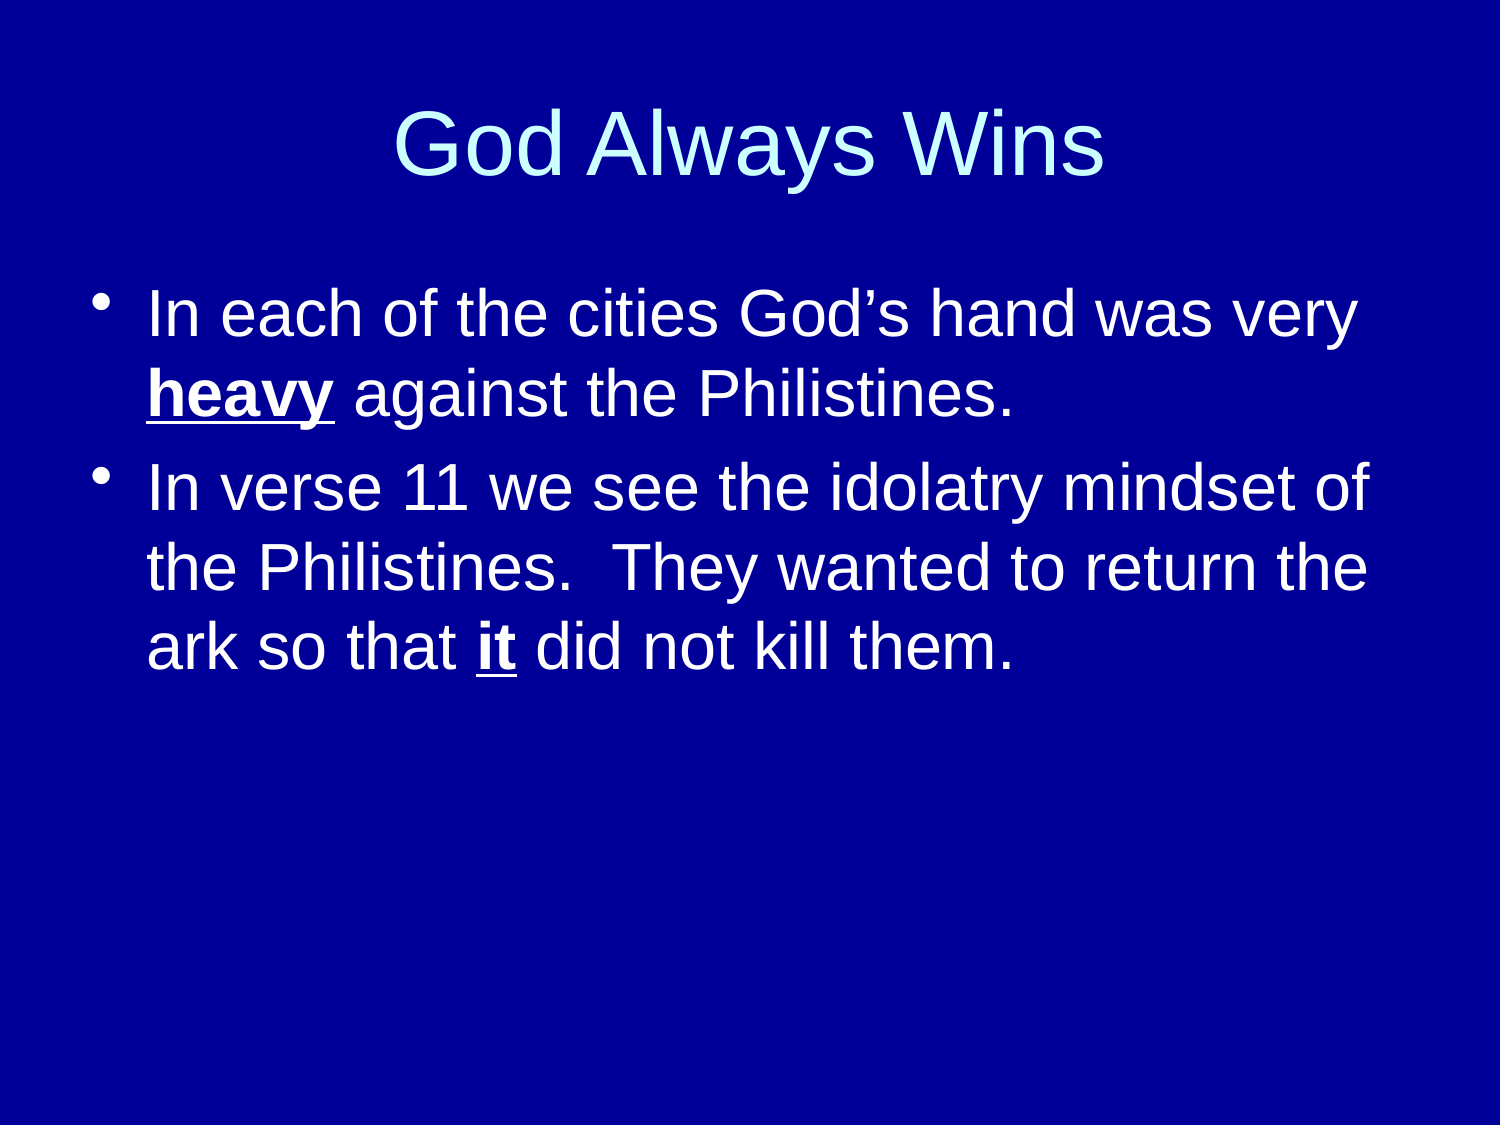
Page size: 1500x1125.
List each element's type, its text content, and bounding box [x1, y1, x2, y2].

list In each of the cities God’s hand was very heavy against the Philistines. In verse 11 we see the idolatry mindset of the Philistines. They wanted to return the ark so that it did not kill them. [75, 262, 1425, 1005]
title God Always Wins [75, 45, 1425, 233]
